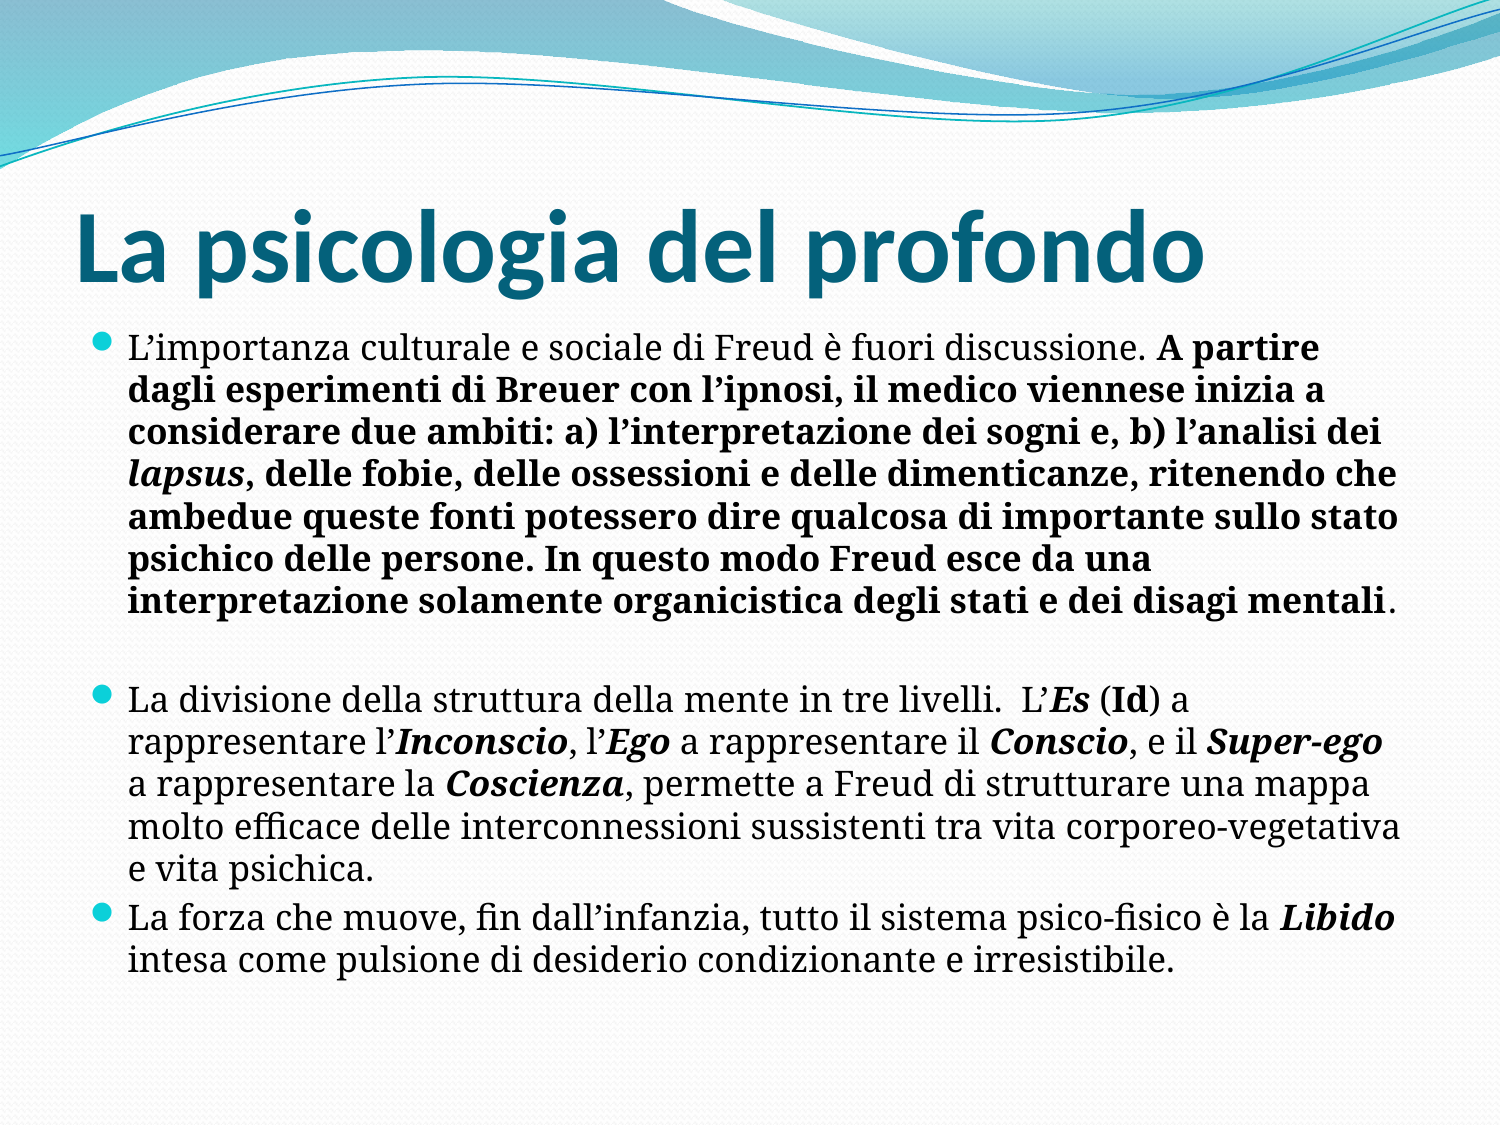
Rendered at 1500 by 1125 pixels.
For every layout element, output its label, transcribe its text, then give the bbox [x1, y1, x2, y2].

title La psicologia del profondo [75, 115, 1425, 303]
list L’importanza culturale e sociale di Freud è fuori discussione. A partire dagli esperimenti di Breuer con l’ipnosi, il medico viennese inizia a considerare due ambiti: a) l’interpretazione dei sogni e, b) l’analisi dei lapsus, delle fobie, delle ossessioni e delle dimenticanze, ritenendo che ambedue queste fonti potessero dire qualcosa di importante sullo stato psichico delle persone. In questo modo Freud esce da una interpretazione solamente organicistica degli stati e dei disagi mentali. La divisione della struttura della mente in tre livelli. L’Es (Id) a rappresentare l’Inconscio, l’Ego a rappresentare il Conscio, e il Super-ego a rappresentare la Coscienza, permette a Freud di strutturare una mappa molto efficace delle interconnessioni sussistenti tra vita corporeo-vegetativa e vita psichica. La forza che muove, fin dall’infanzia, tutto il sistema psico-fisico è la Libido intesa come pulsione di desiderio condizionante e irresistibile. [75, 317, 1425, 1038]
